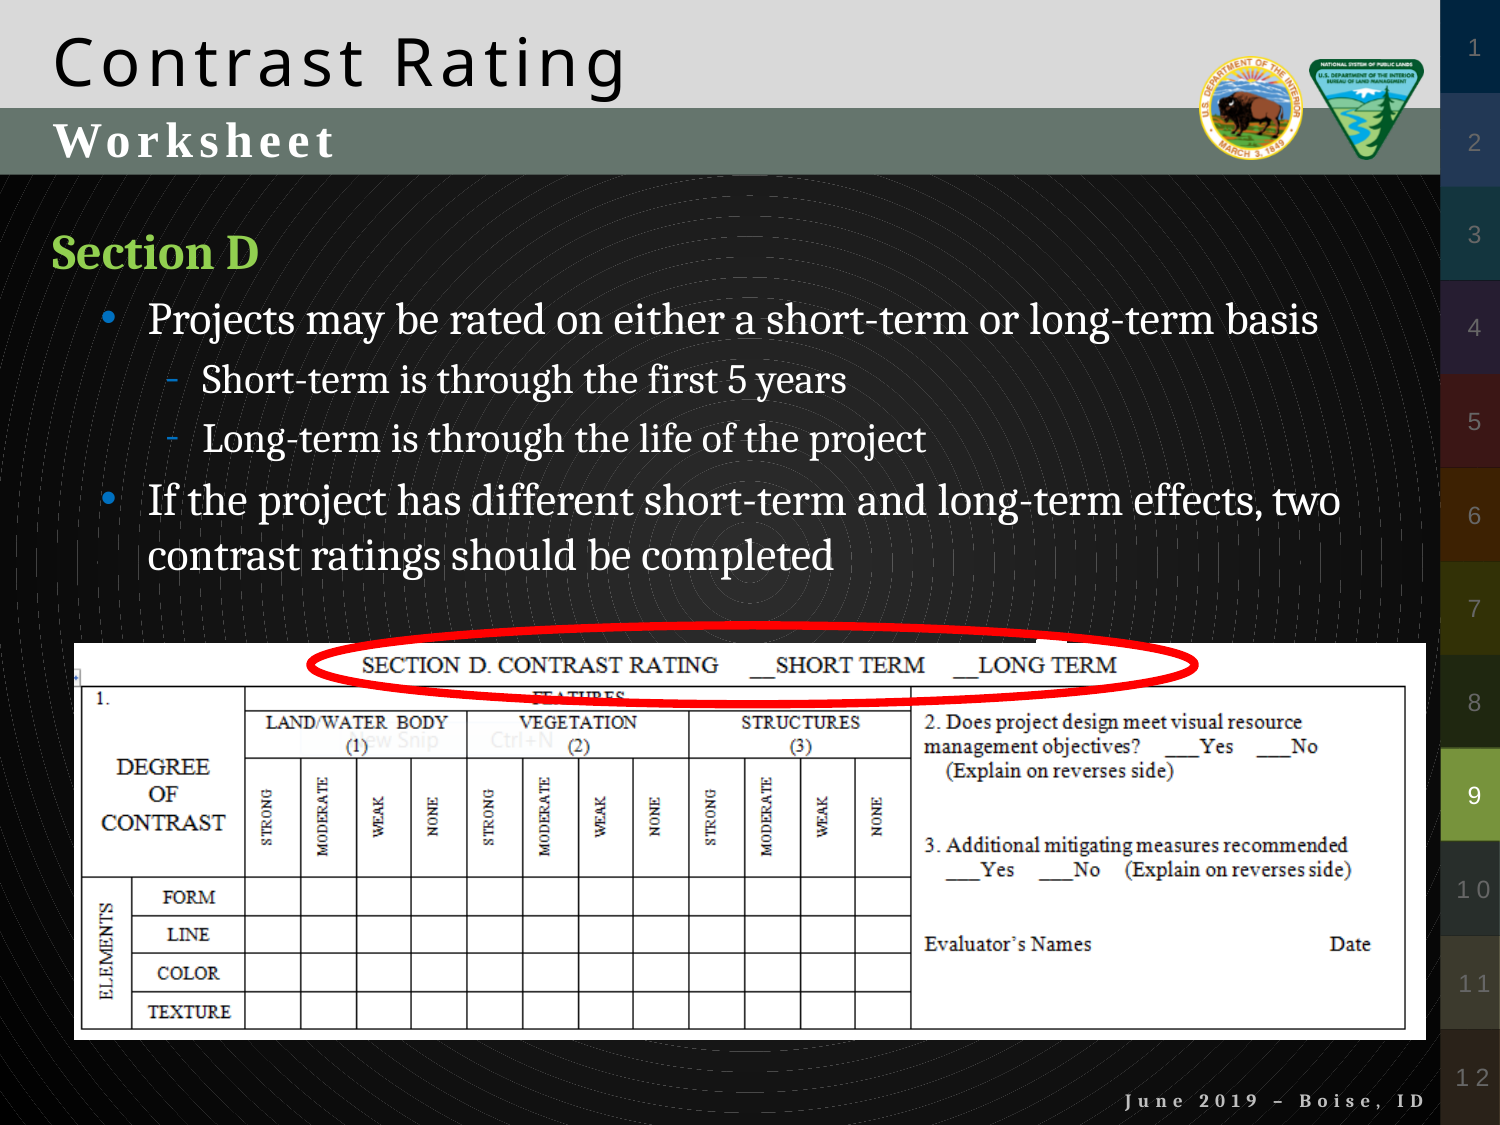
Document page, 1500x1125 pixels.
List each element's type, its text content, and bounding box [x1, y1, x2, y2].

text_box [1037, 633, 1140, 641]
picture [1309, 59, 1424, 160]
list Contrast Rating [37, 12, 1200, 99]
text_box [382, 623, 1038, 641]
list Section D Projects may be rated on either a short-term or long-term basis Short-term is through the first 5 years Long-term is through the life of the project If the project has different short-term and long-term effects, two contrast ratings should be completed [37, 212, 1400, 1063]
picture [74, 642, 1426, 1040]
list Worksheet [37, 99, 1200, 177]
picture [1200, 56, 1303, 160]
